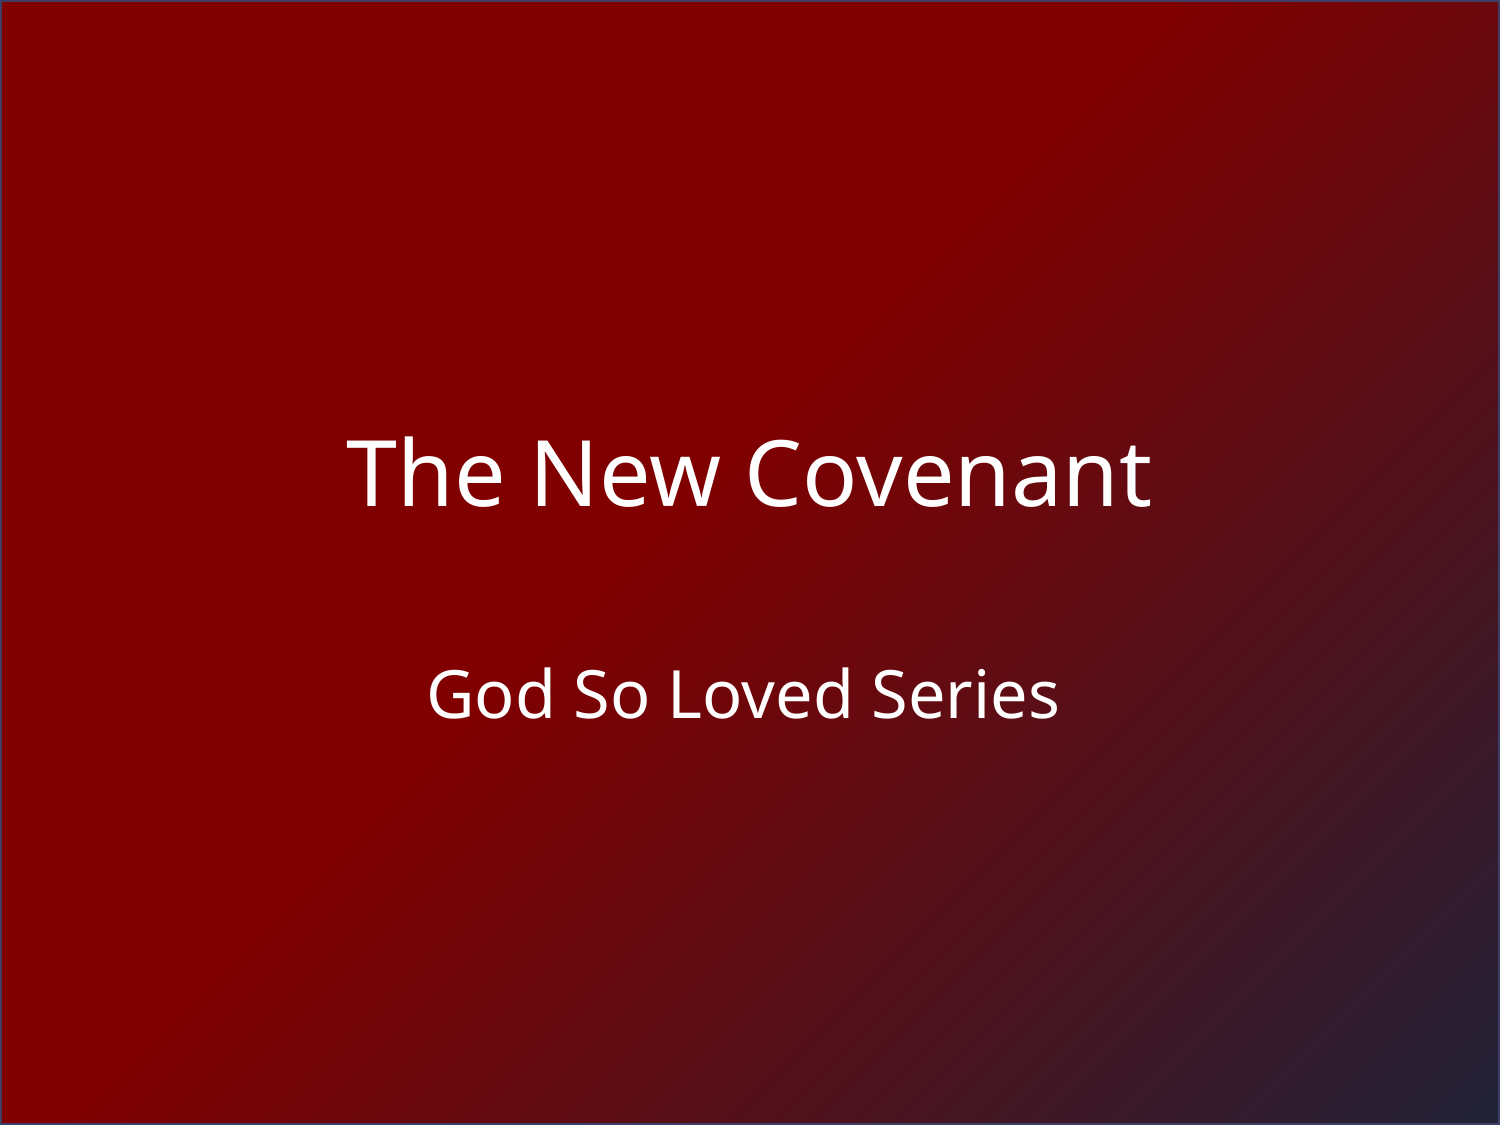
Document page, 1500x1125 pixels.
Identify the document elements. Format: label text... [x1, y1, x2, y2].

text_box [99, 596, 1375, 838]
text_box God So Loved Series [125, 608, 1363, 775]
title The New Covenant [112, 349, 1388, 591]
